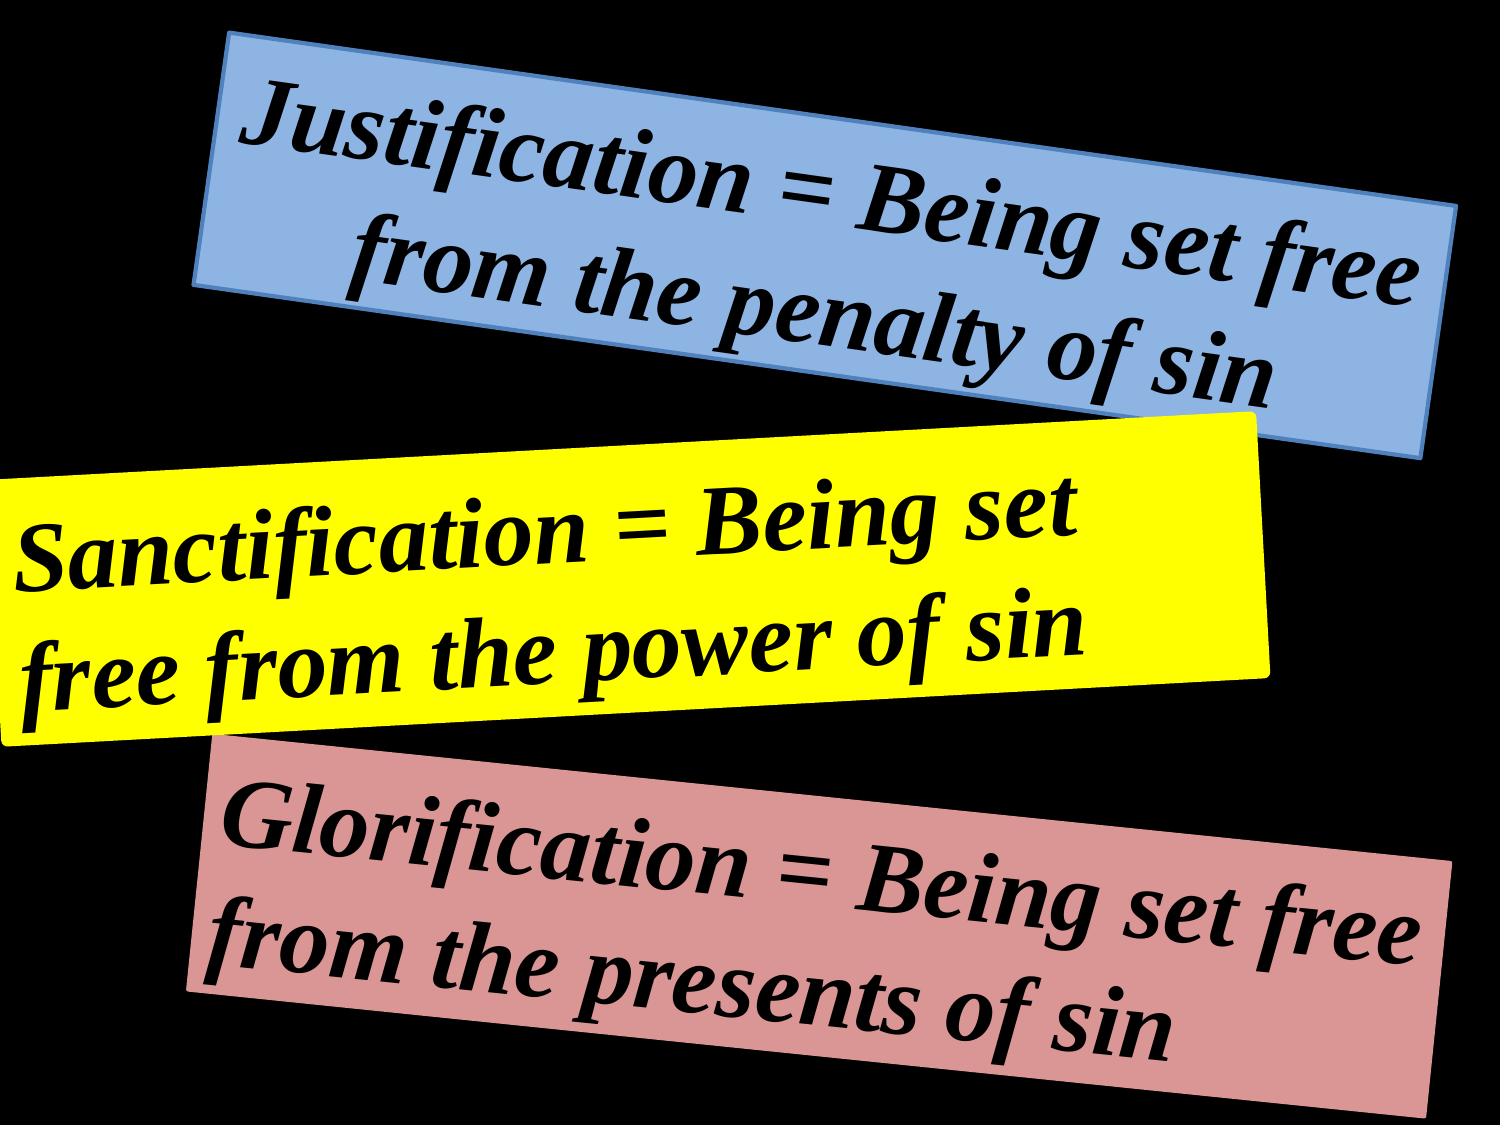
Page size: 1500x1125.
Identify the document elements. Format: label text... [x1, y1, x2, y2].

text_box [0, 0, 1500, 1125]
text_box Justification = Being set free from the penalty of sin [191, 30, 1459, 461]
text_box Sanctification = Being set free from the power of sin [0, 415, 1266, 743]
text_box Glorification = Being set free from the presents of sin [186, 734, 1453, 1119]
